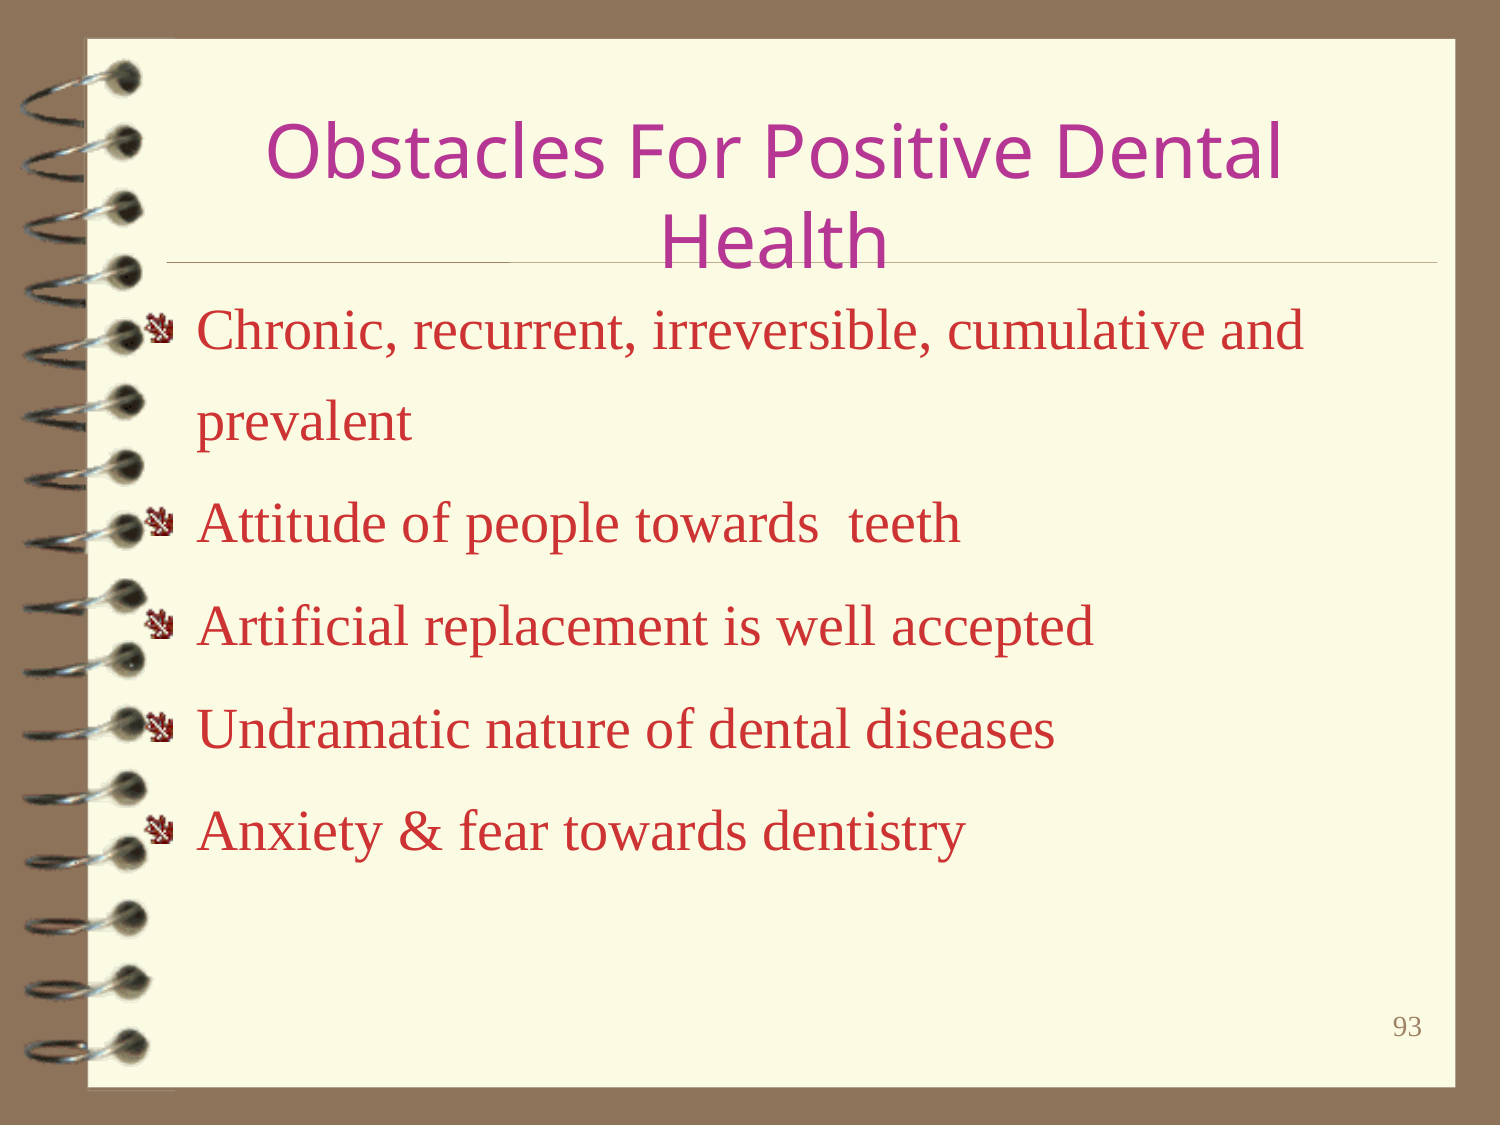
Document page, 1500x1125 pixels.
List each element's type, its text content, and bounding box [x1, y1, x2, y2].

picture [140, 811, 173, 844]
picture [140, 503, 173, 536]
picture [140, 708, 173, 742]
list Chronic, recurrent, irreversible, cumulative and prevalent Attitude of people towards teeth Artificial replacement is well accepted Undramatic nature of dental diseases Anxiety & fear towards dentistry [124, 262, 1500, 1101]
picture [140, 309, 173, 343]
title Obstacles For Positive Dental Health [137, 137, 1413, 251]
picture [0, 0, 175, 1125]
picture [140, 605, 173, 639]
